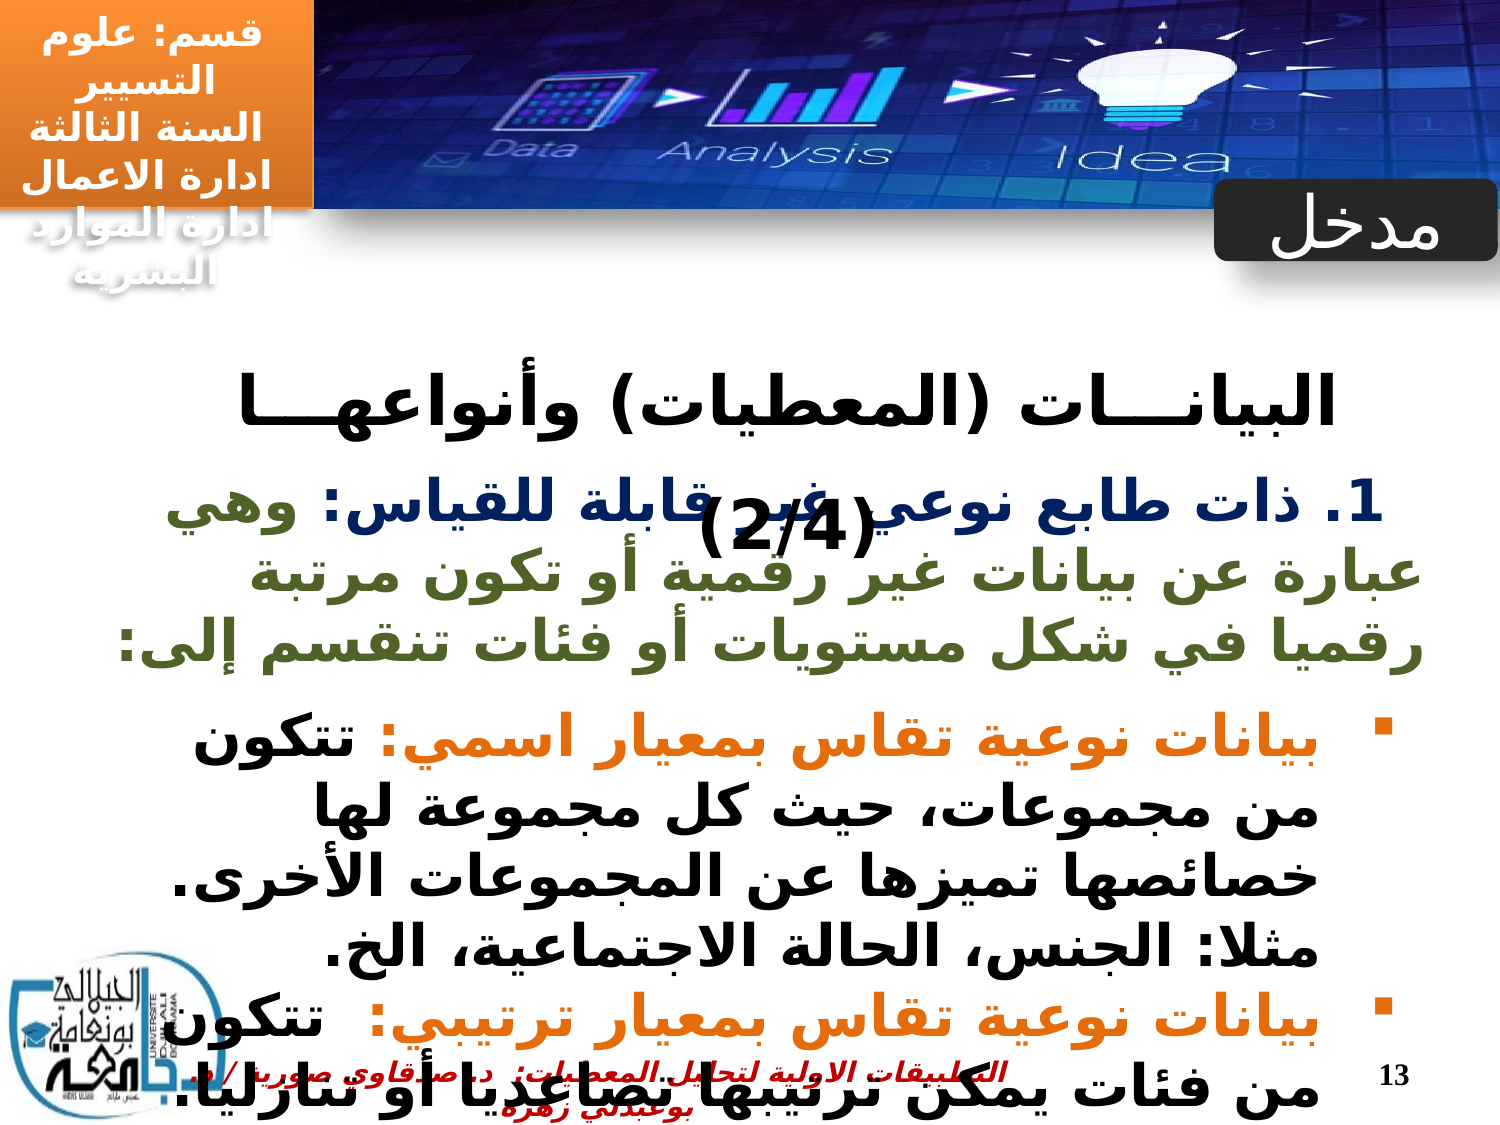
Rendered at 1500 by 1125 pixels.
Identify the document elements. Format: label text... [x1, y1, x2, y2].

picture [0, 948, 231, 1121]
picture [314, 0, 1500, 209]
text_box مدخل [1214, 178, 1498, 262]
title البيانـــات (المعطيات) وأنواعهـــا (2/4) [151, 308, 1427, 439]
slide_number 13 [1074, 1042, 1425, 1103]
subtitle التطبيقات الاولية لتحليل المعطيات: د. صدقاوي صورية / د. بوعبدلي زهرة [123, 1046, 1069, 1125]
text_box 1. ذات طابع نوعي غير قابلة للقياس: وهي عبارة عن بيانات غير رقمية أو تكون مرتبة رقميا في شكل مستويات أو فئات تنقسم إلى: بيانات نوعية تقاس بمعيار اسمي: تتكون من مجموعات، حيث كل مجموعة لها خصائصها تميزها عن المجموعات الأخرى. مثلا: الجنس، الحالة الاجتماعية، الخ. بيانات نوعية تقاس بمعيار ترتيبي: تتكون من فئات يمكن ترتيبها تصاعديا أو تنازليا. مثلا: تقديرات الطلبة، المستوى الدراسي، الخ. [76, 456, 1441, 941]
